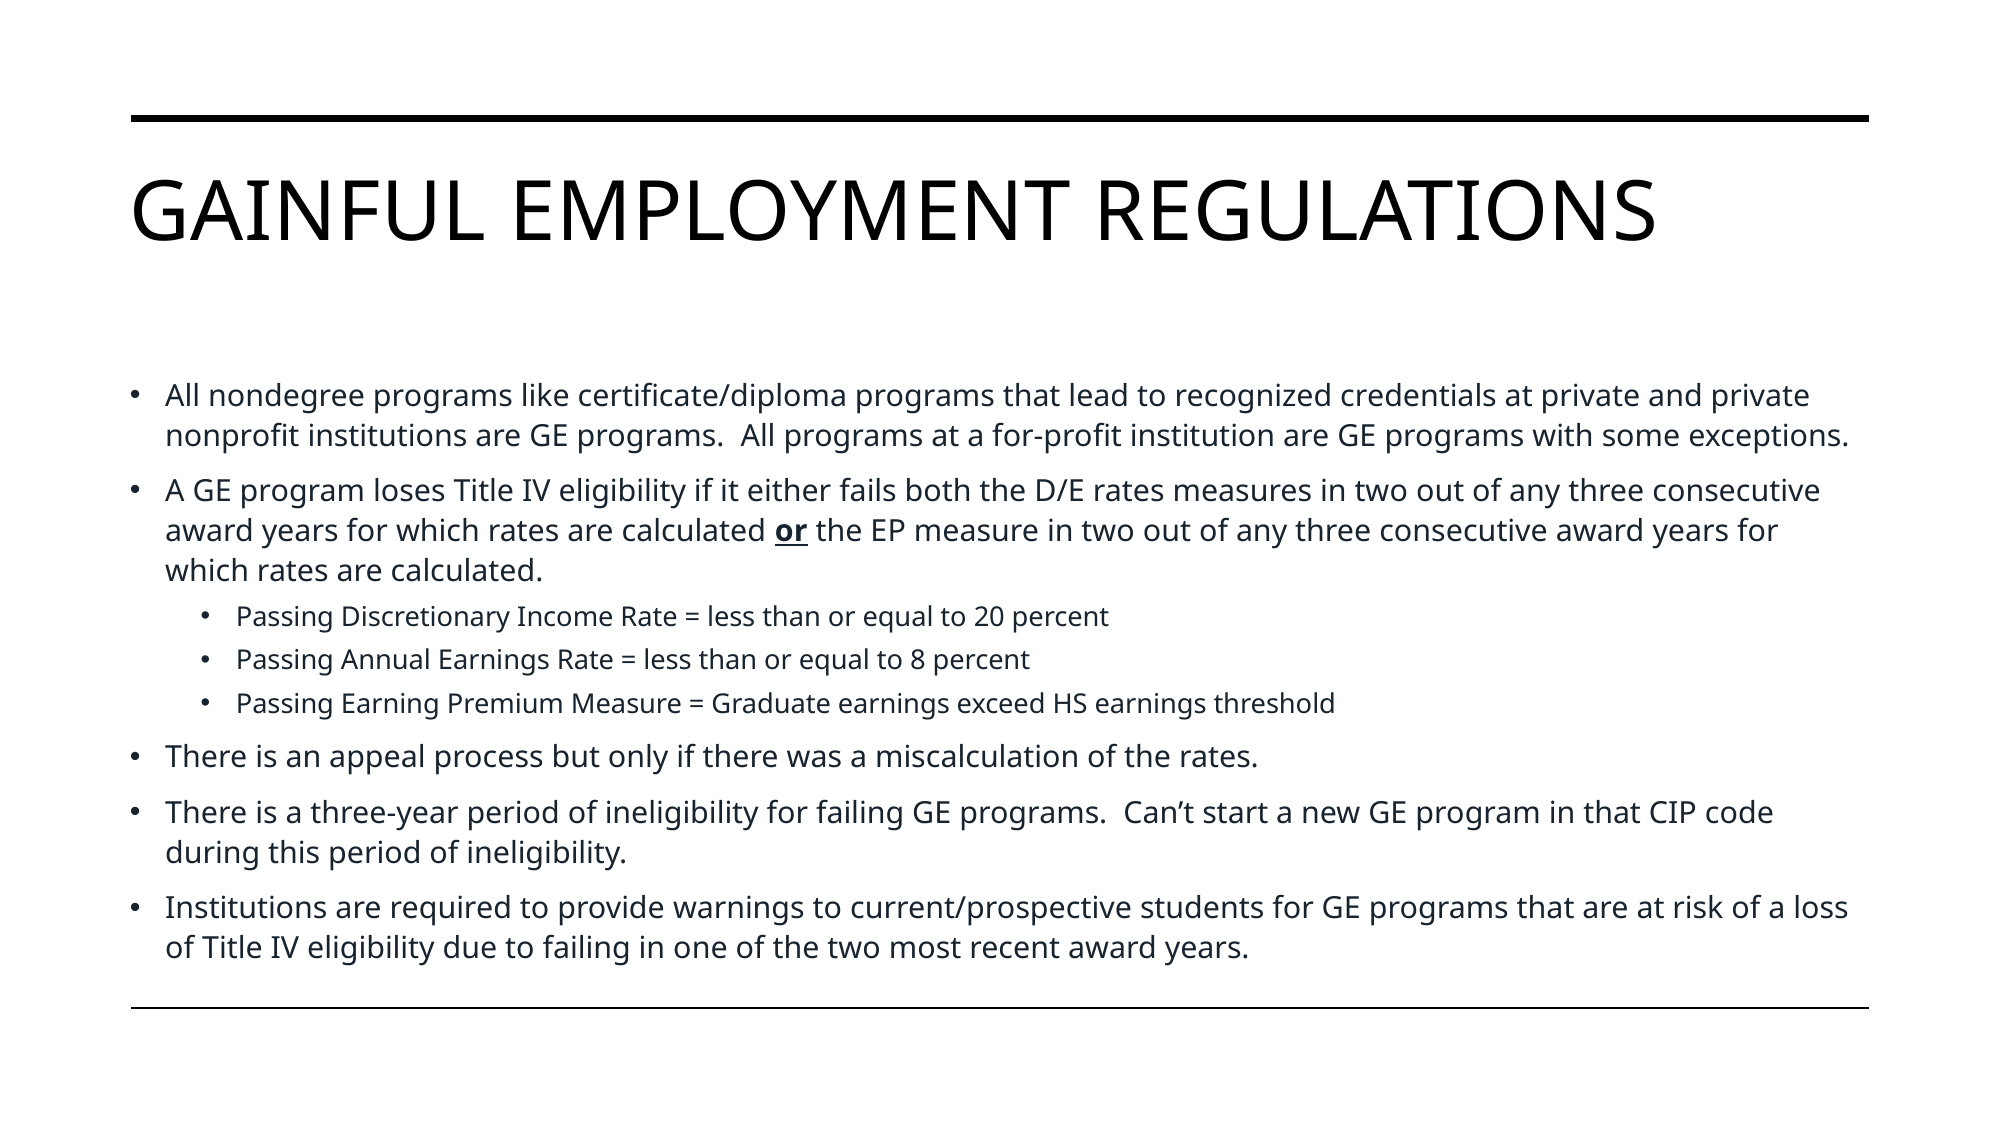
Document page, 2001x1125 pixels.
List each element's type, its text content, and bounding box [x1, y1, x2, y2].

title Gainful Employment Regulations [114, 149, 1869, 364]
list All nondegree programs like certificate/diploma programs that lead to recognized credentials at private and private nonprofit institutions are GE programs. All programs at a for-profit institution are GE programs with some exceptions. A GE program loses Title IV eligibility if it either fails both the D/E rates measures in two out of any three consecutive award years for which rates are calculated or the EP measure in two out of any three consecutive award years for which rates are calculated. Passing Discretionary Income Rate = less than or equal to 20 percent Passing Annual Earnings Rate = less than or equal to 8 percent Passing Earning Premium Measure = Graduate earnings exceed HS earnings threshold There is an appeal process but only if there was a miscalculation of the rates. There is a three-year period of ineligibility for failing GE programs. Can’t start a new GE program in that CIP code during this period of ineligibility. Institutions are required to provide warnings to current/prospective students for GE programs that are at risk of a loss of Title IV eligibility due to failing in one of the two most recent award years. [114, 364, 1869, 978]
